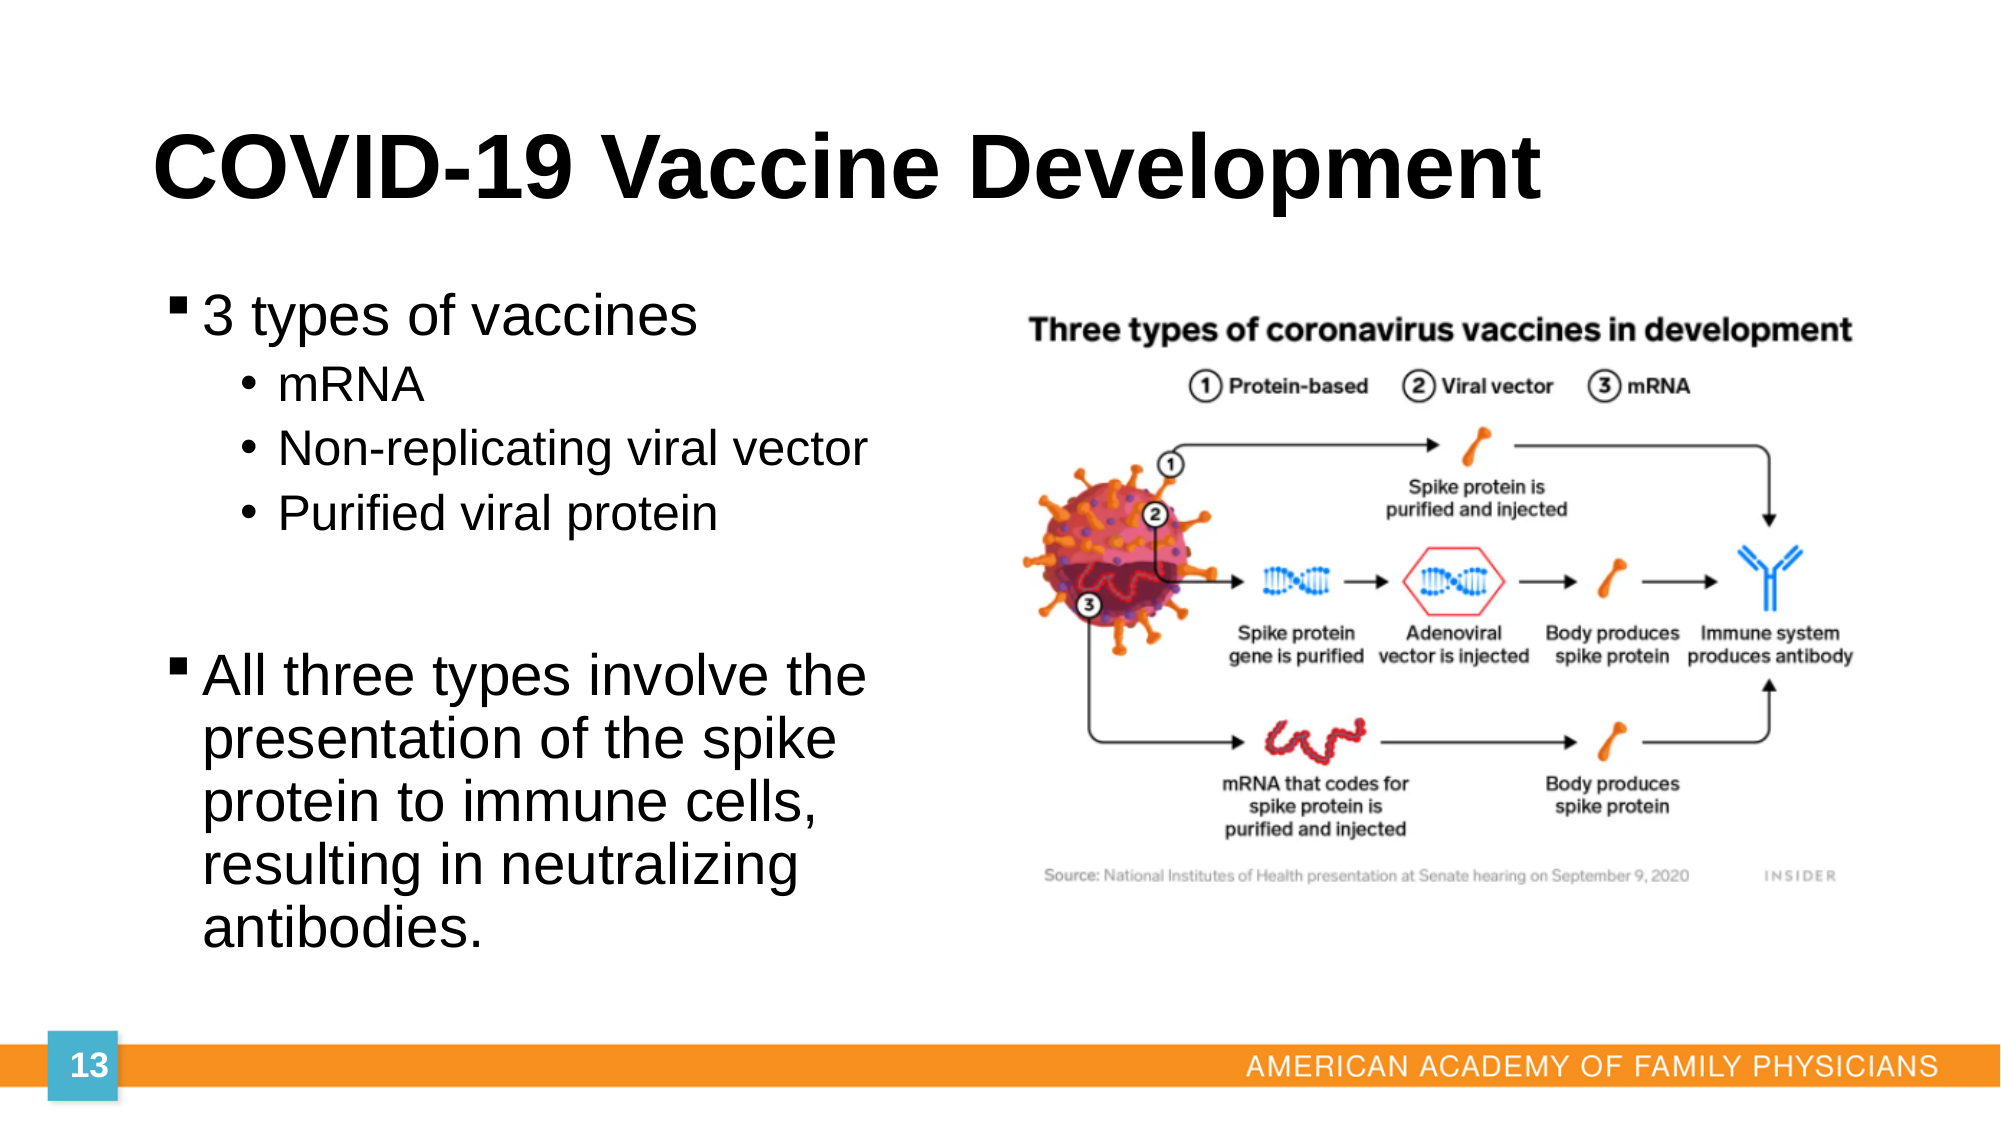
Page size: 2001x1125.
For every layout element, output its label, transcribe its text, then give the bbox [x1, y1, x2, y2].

picture [0, 0, 2001, 1125]
title COVID-19 Vaccine Development [137, 59, 1863, 278]
list 3 types of vaccines mRNA Non-replicating viral vector Purified viral protein All three types involve the presentation of the spike protein to immune cells, resulting in neutralizing antibodies. [150, 277, 1000, 992]
slide_number 13 [48, 1029, 150, 1098]
